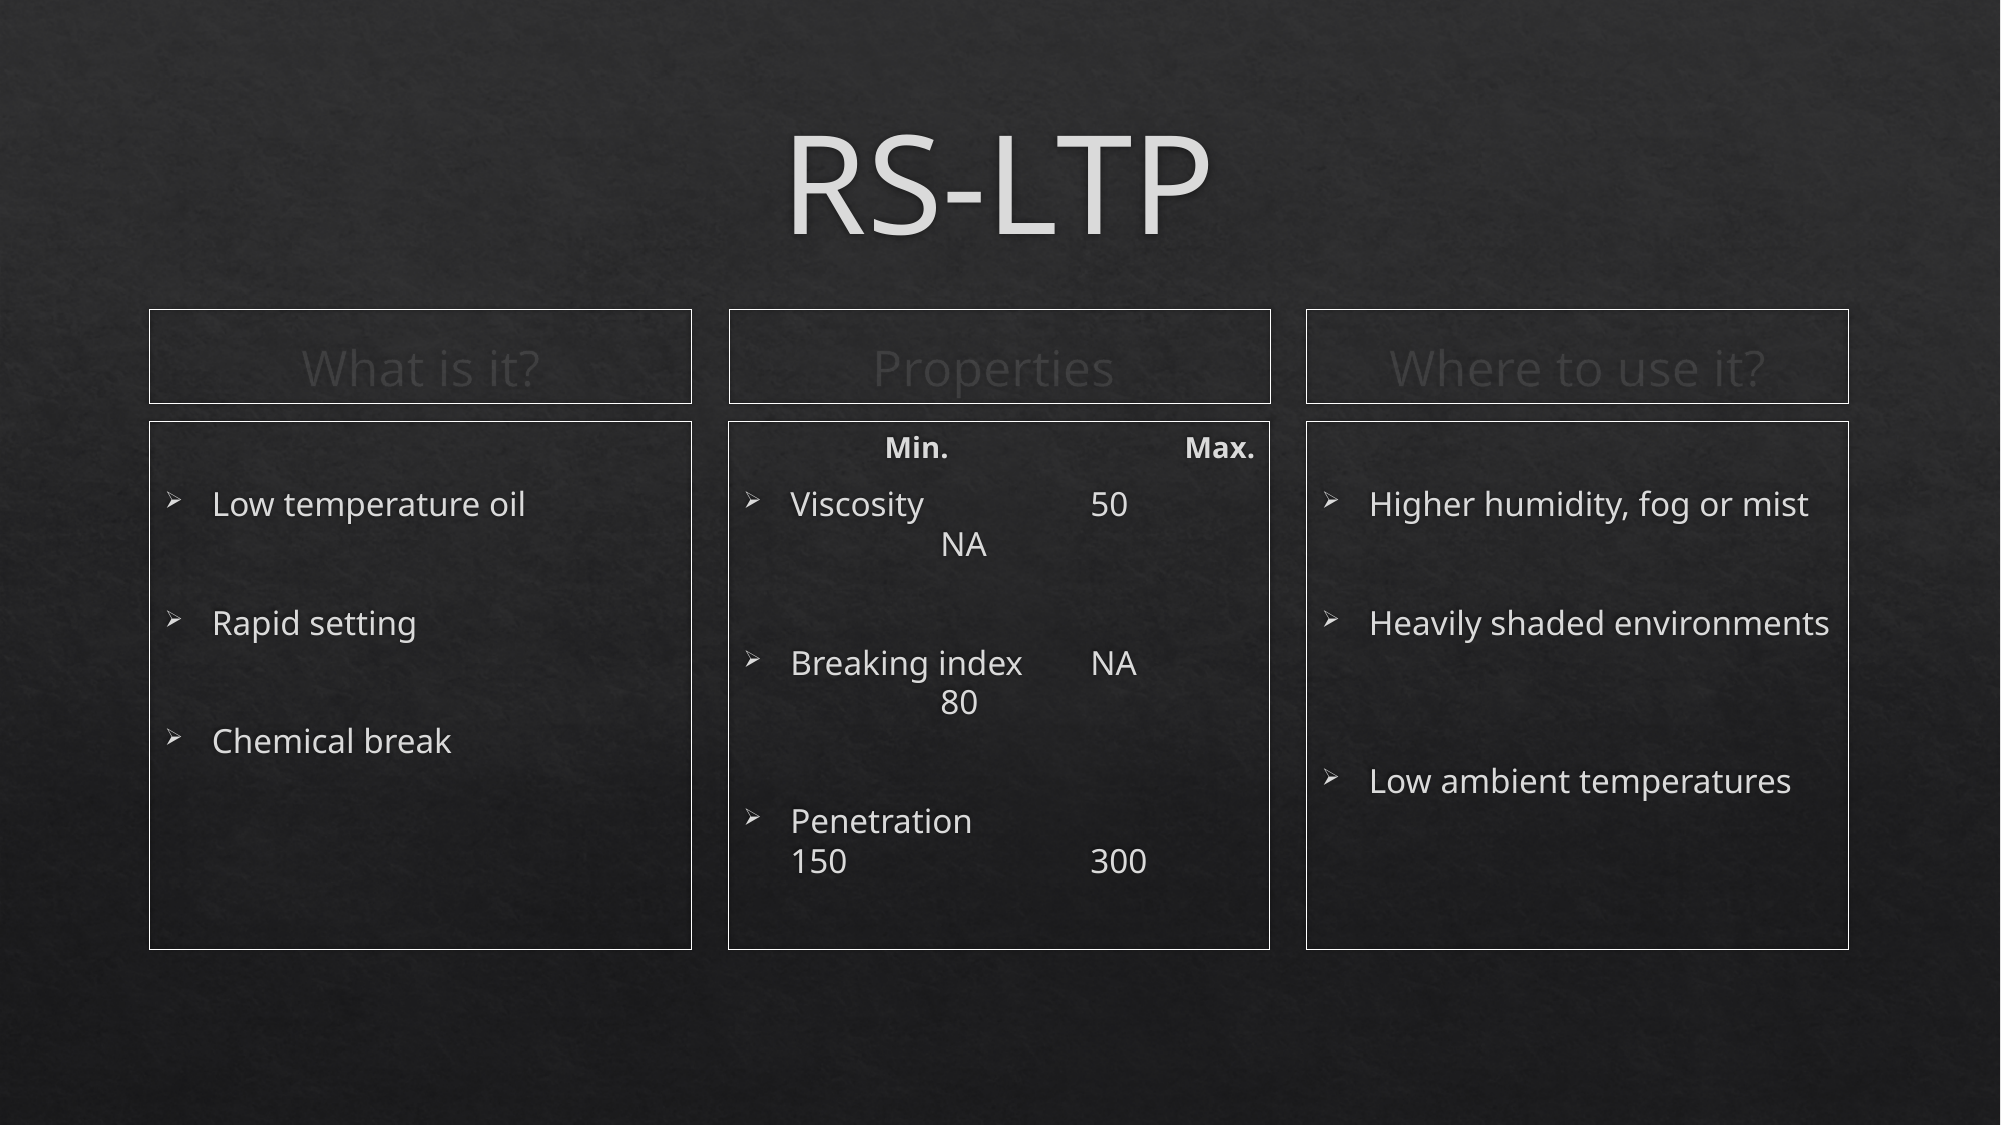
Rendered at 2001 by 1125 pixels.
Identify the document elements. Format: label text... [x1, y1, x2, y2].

title RS-LTP [149, 99, 1849, 260]
list Properties [729, 309, 1271, 404]
list Higher humidity, fog or mist Heavily shaded environments Low ambient temperatures [1306, 421, 1849, 950]
list Min. Max. Viscosity 50 NA Breaking index NA 80 Penetration 150 300 [728, 421, 1270, 950]
list Low temperature oil Rapid setting Chemical break [149, 421, 692, 950]
list What is it? [149, 309, 692, 404]
list Where to use it? [1306, 309, 1849, 404]
